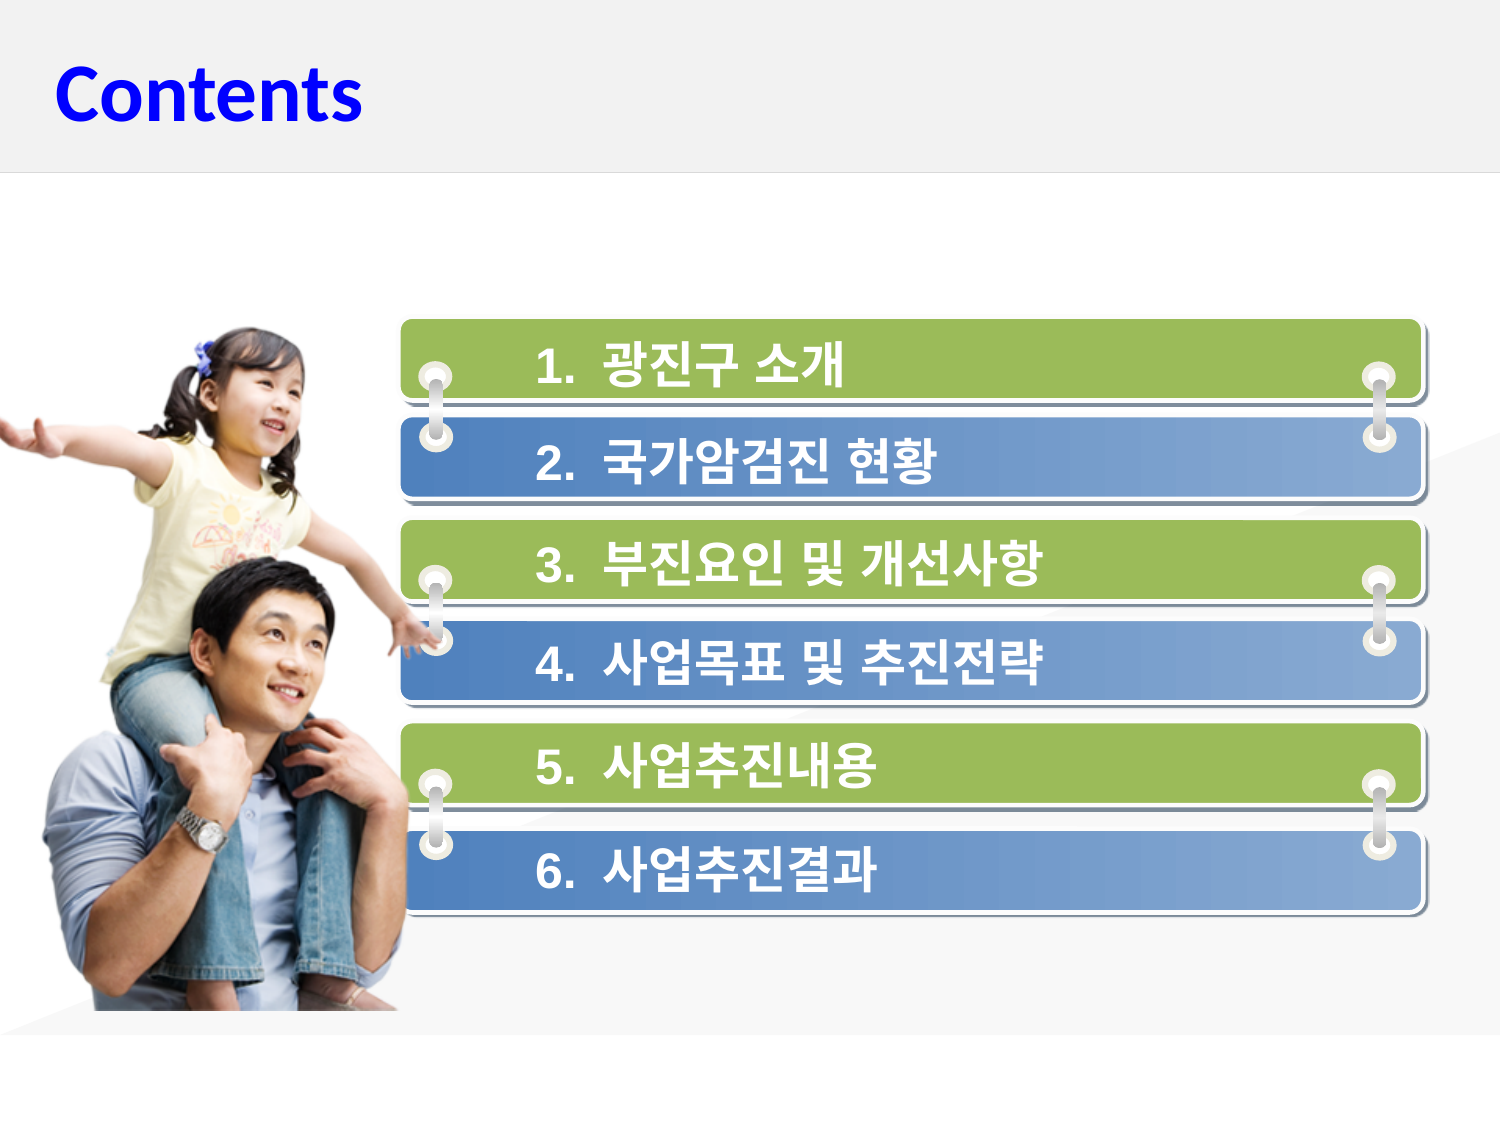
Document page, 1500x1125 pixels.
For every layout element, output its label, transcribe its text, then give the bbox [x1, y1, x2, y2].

text_box [449, 618, 1424, 703]
text_box 6. 사업추진결과 [520, 830, 1348, 906]
text_box [449, 414, 1424, 499]
text_box [400, 316, 1424, 401]
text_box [1364, 772, 1394, 858]
text_box [449, 828, 1424, 913]
title Contents [55, 42, 1447, 134]
text_box 4. 사업목표 및 추진전략 [520, 623, 1253, 699]
text_box [449, 517, 1424, 602]
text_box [1364, 364, 1394, 450]
text_box 5. 사업추진내용 [520, 727, 1253, 802]
text_box [449, 721, 1424, 806]
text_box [1364, 567, 1394, 654]
text_box 2. 국가암검진 현황 [520, 423, 1253, 498]
picture [0, 326, 444, 1011]
text_box 3. 부진요인 및 개선사항 [520, 524, 1348, 600]
text_box 1. 광진구 소개 [520, 325, 1253, 401]
